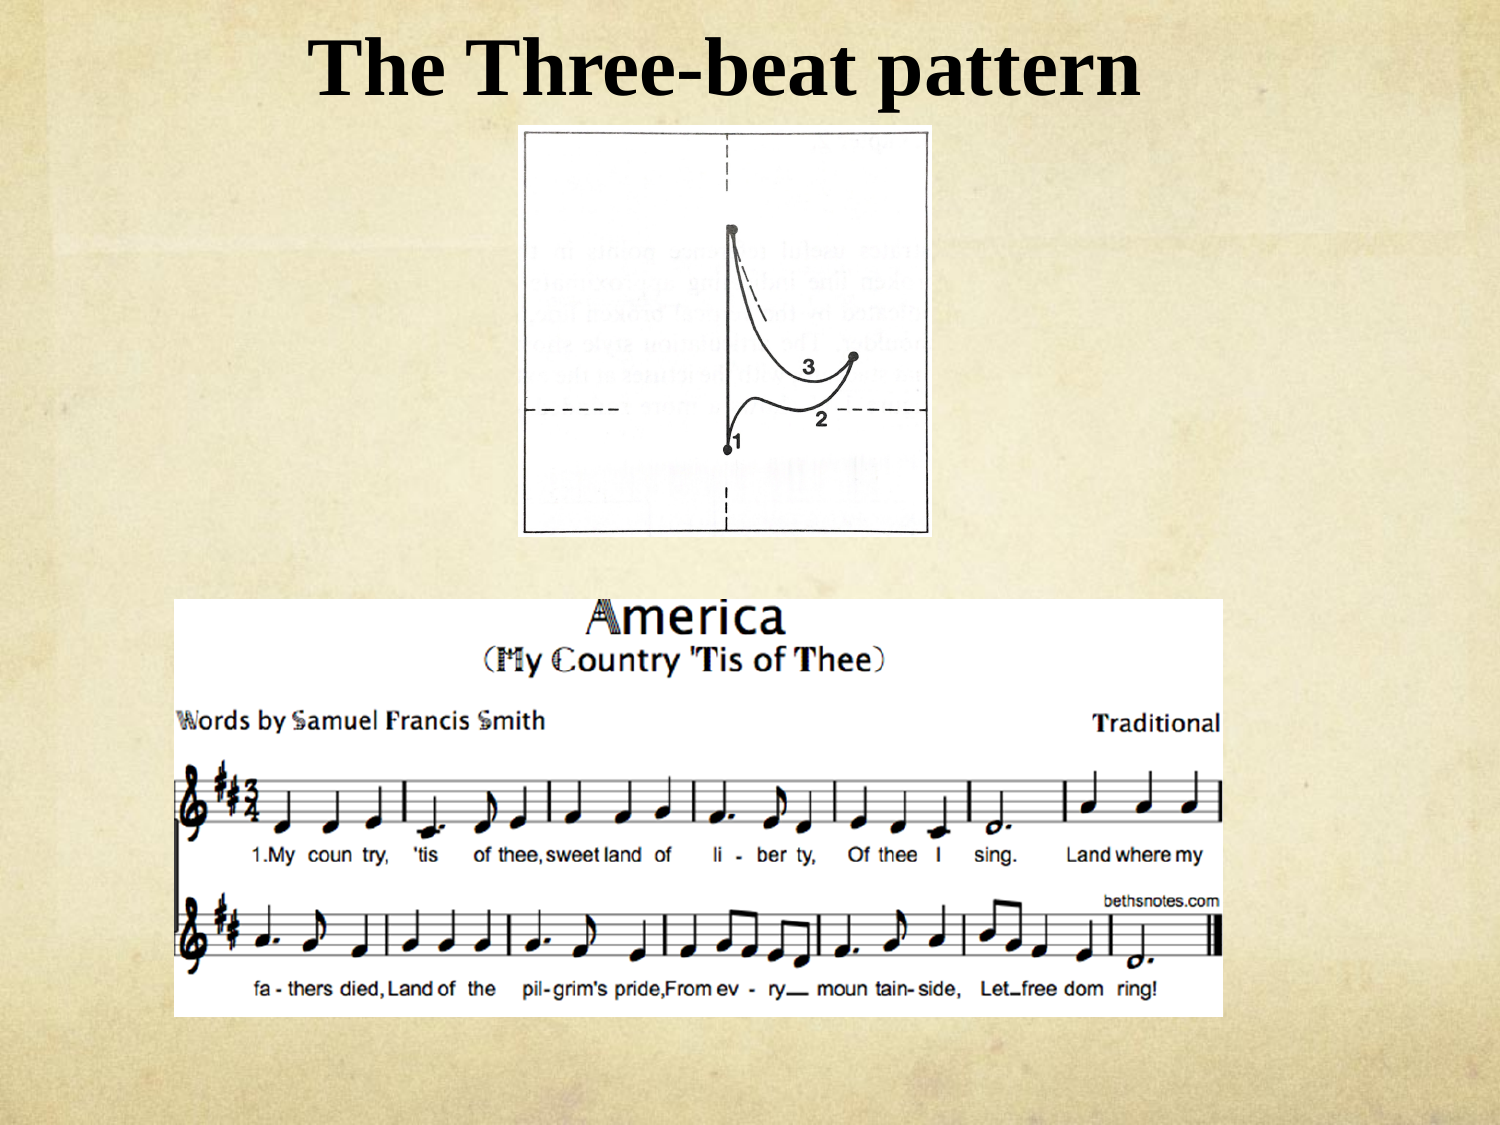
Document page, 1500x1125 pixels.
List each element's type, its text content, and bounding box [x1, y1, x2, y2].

picture [0, 0, 1500, 1125]
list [518, 125, 932, 538]
title The Three-beat pattern [150, 0, 1300, 125]
